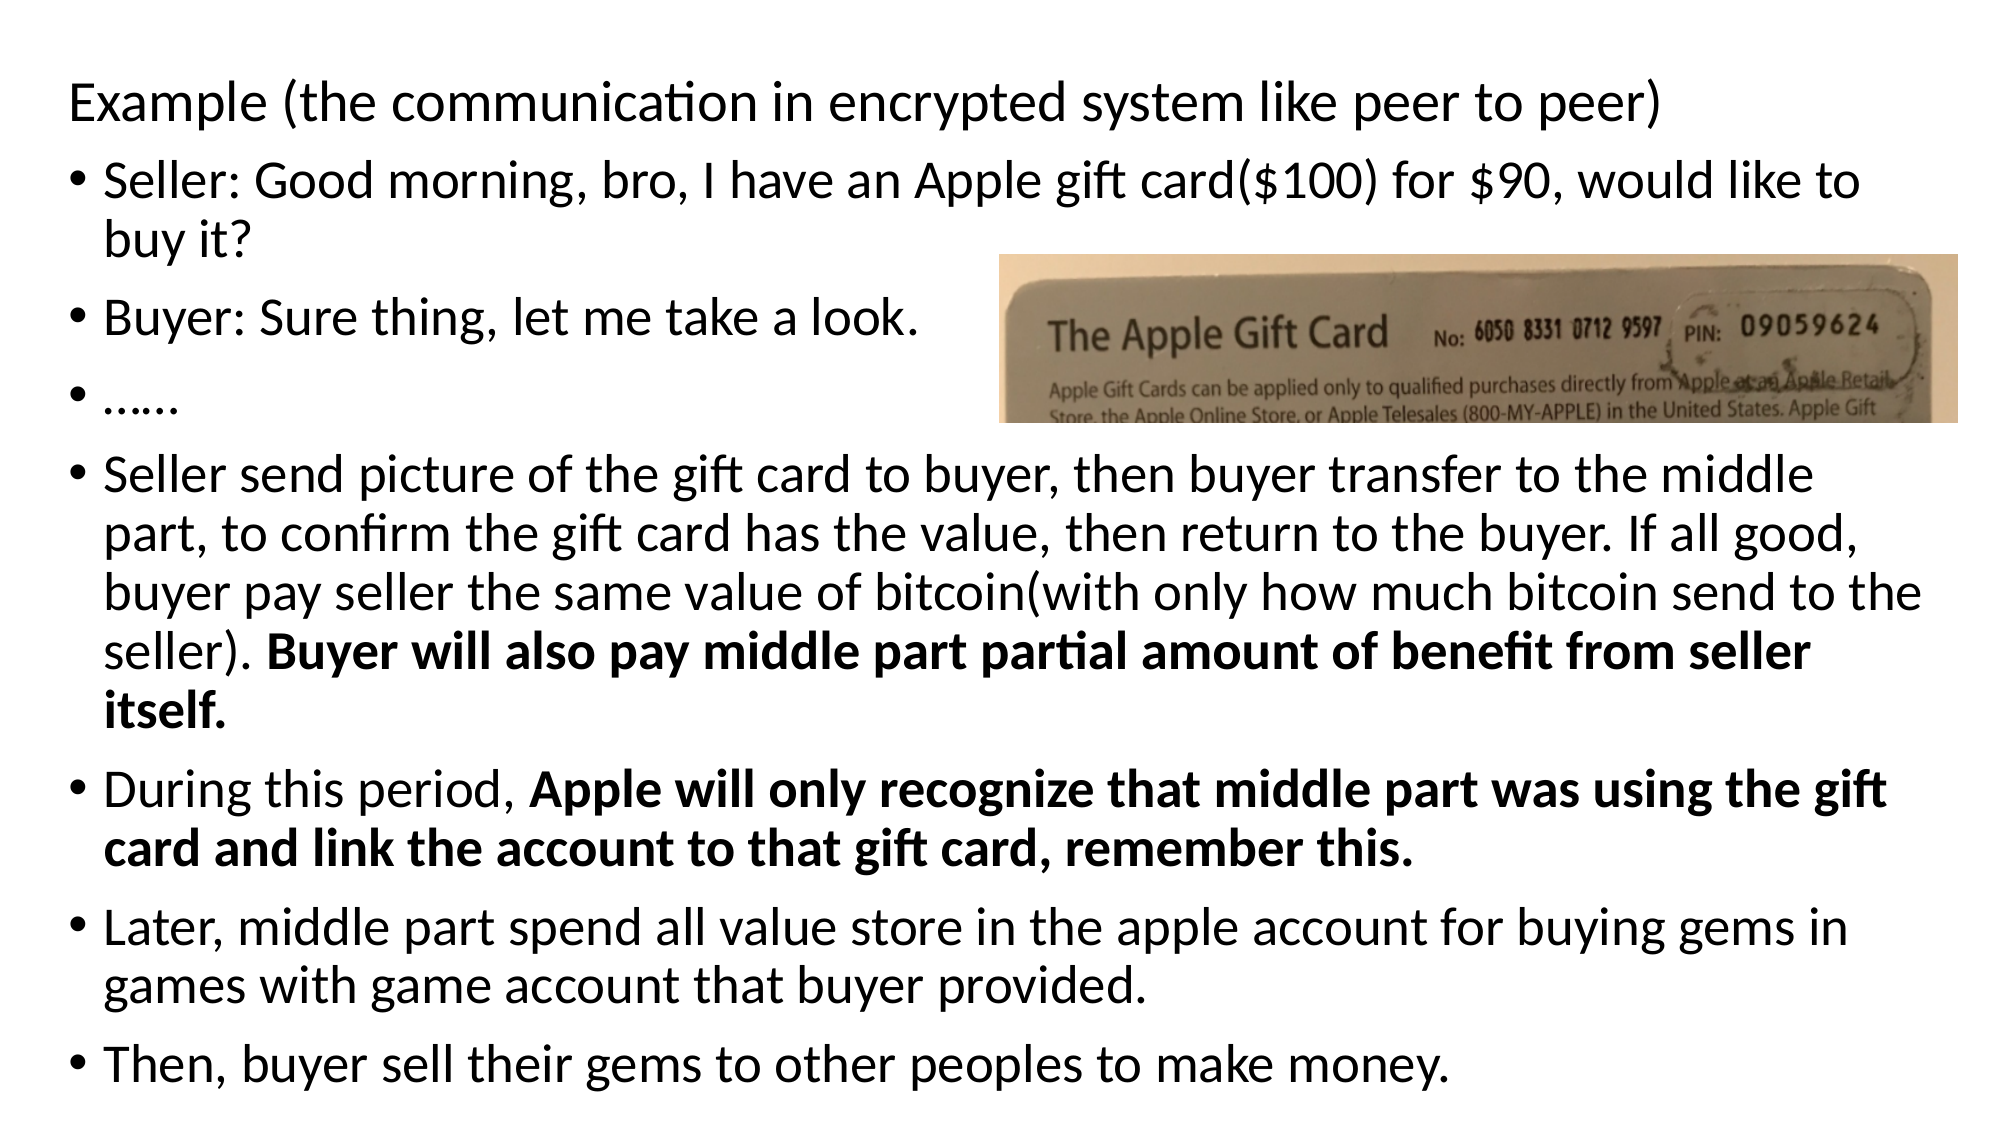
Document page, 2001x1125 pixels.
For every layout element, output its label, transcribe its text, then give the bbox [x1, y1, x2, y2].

picture [999, 254, 1958, 423]
text_box Example (the communication in encrypted system like peer to peer) [53, 63, 1947, 1105]
